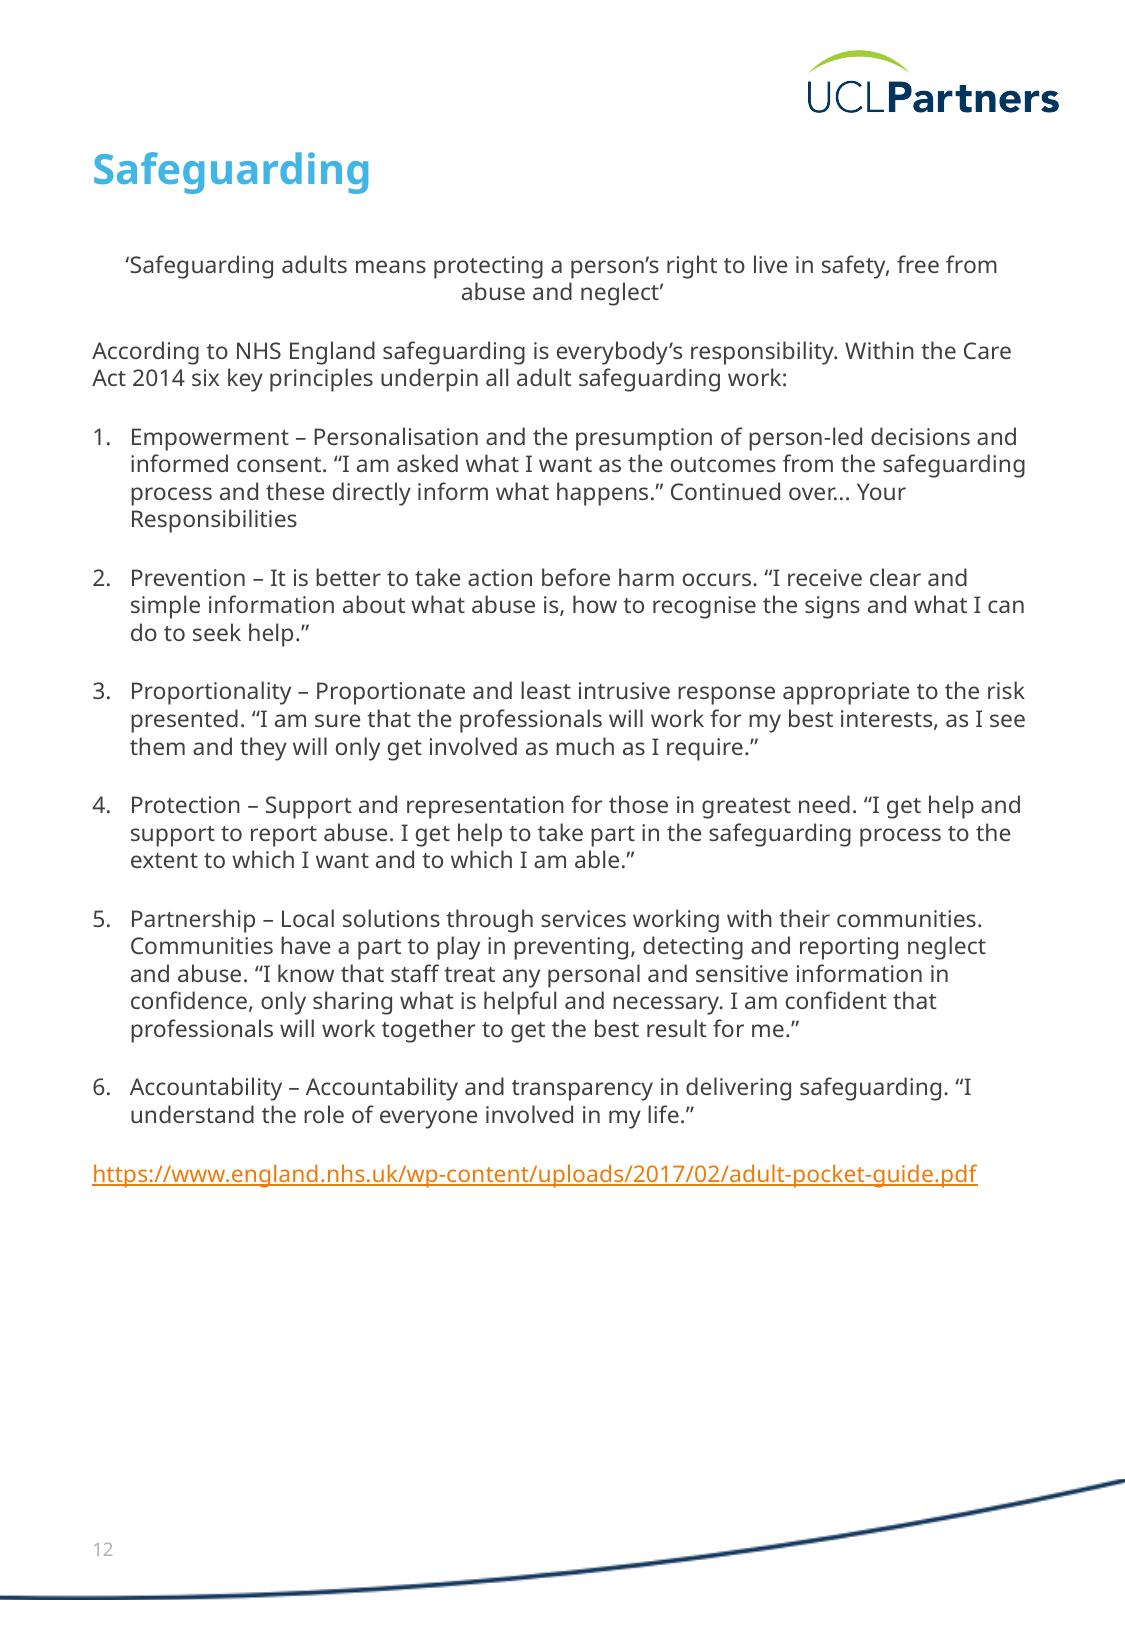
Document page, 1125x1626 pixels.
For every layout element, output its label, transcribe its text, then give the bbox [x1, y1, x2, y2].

title Safeguarding [77, 127, 1048, 215]
picture [808, 50, 1059, 113]
list ‘Safeguarding adults means protecting a person’s right to live in safety, free from abuse and neglect’ According to NHS England safeguarding is everybody’s responsibility. Within the Care Act 2014 six key principles underpin all adult safeguarding work: Empowerment – Personalisation and the presumption of person-led decisions and informed consent. “I am asked what I want as the outcomes from the safeguarding process and these directly inform what happens.” Continued over... Your Responsibilities Prevention – It is better to take action before harm occurs. “I receive clear and simple information about what abuse is, how to recognise the signs and what I can do to seek help.” Proportionality – Proportionate and least intrusive response appropriate to the risk presented. “I am sure that the professionals will work for my best interests, as I see them and they will only get involved as much as I require.” Protection – Support and representation for those in greatest need. “I get help and support to report abuse. I get help to take part in the safeguarding process to the extent to which I want and to which I am able.” Partnership – Local solutions through services working with their communities. Communities have a part to play in preventing, detecting and reporting neglect and abuse. “I know that staff treat any personal and sensitive information in confidence, only sharing what is helpful and necessary. I am confident that professionals will work together to get the best result for me.” Accountability – Accountability and transparency in delivering safeguarding. “I understand the role of everyone involved in my life.” https://www.england.nhs.uk/wp-content/uploads/2017/02/adult-pocket-guide.pdf [77, 242, 1048, 1464]
slide_number 12 [77, 1507, 331, 1594]
